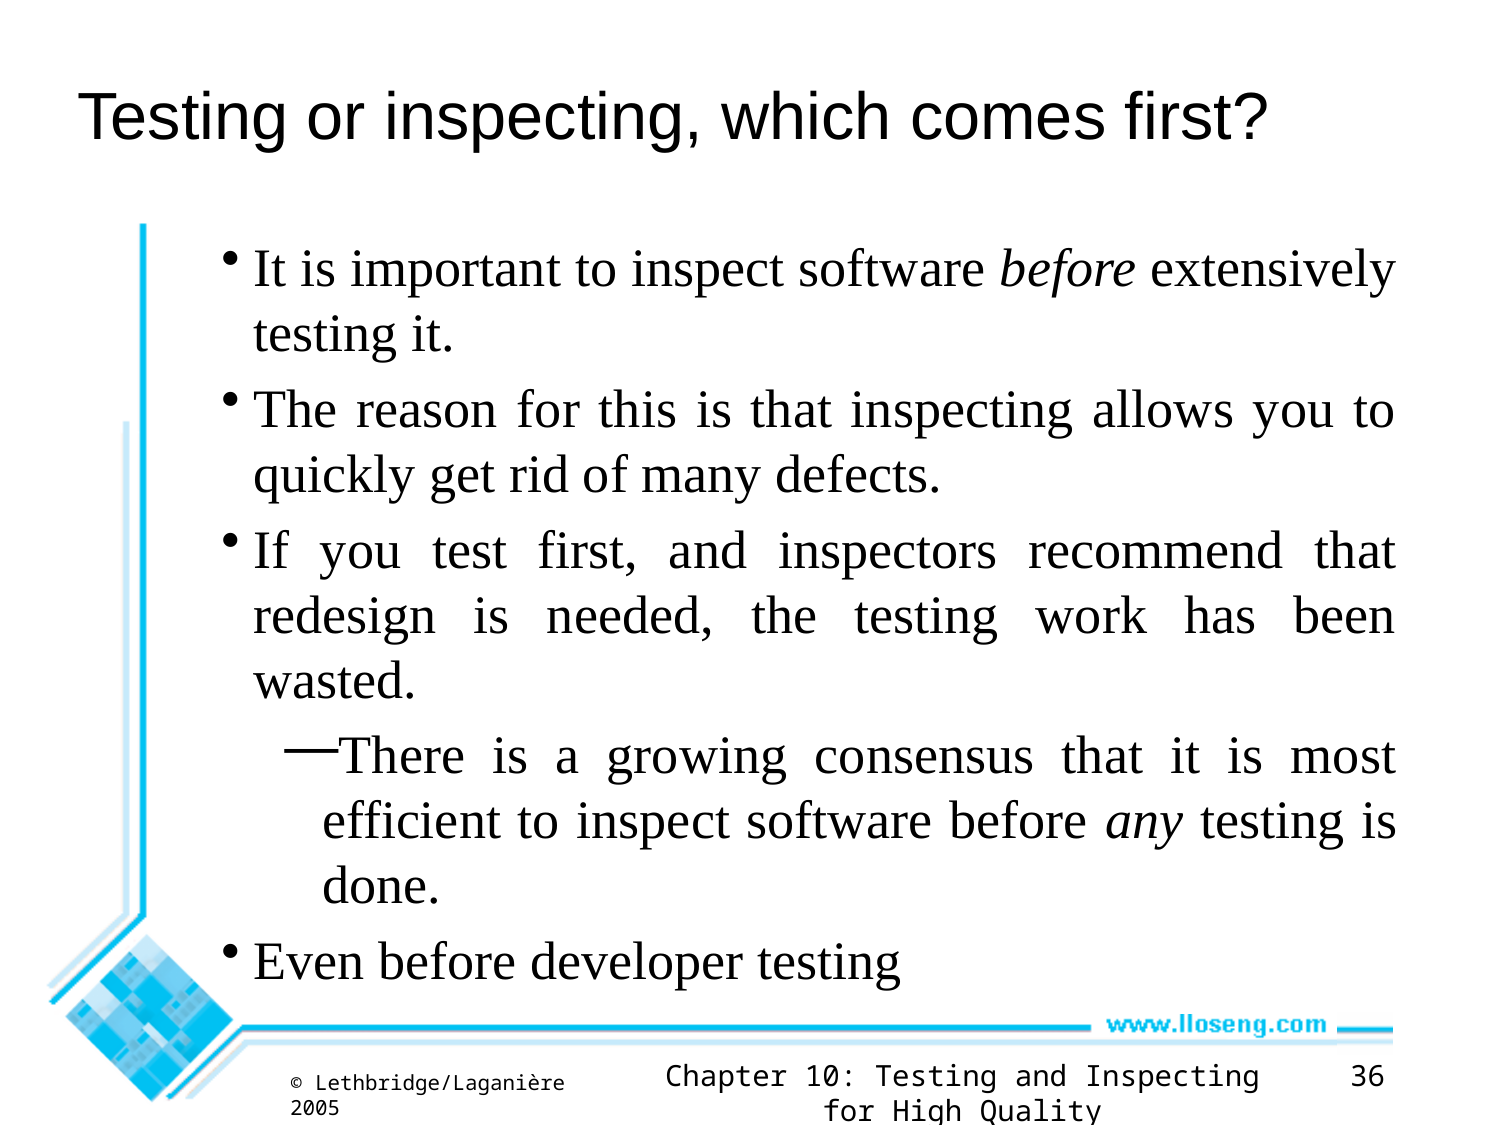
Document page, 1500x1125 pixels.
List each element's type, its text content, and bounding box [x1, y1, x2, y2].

footer Chapter 10: Testing and Inspecting for High Quality [624, 1049, 1301, 1125]
title Testing or inspecting, which comes first? [62, 37, 1413, 188]
picture [35, 212, 1393, 1104]
slide_number © Lethbridge/Laganière 2005 [274, 1062, 601, 1125]
slide_number 36 [1324, 1049, 1401, 1125]
list It is important to inspect software before extensively testing it. The reason for this is that inspecting allows you to quickly get rid of many defects. If you test first, and inspectors recommend that redesign is needed, the testing work has been wasted. There is a growing consensus that it is most efficient to inspect software before any testing is done. Even before developer testing [174, 224, 1413, 1013]
